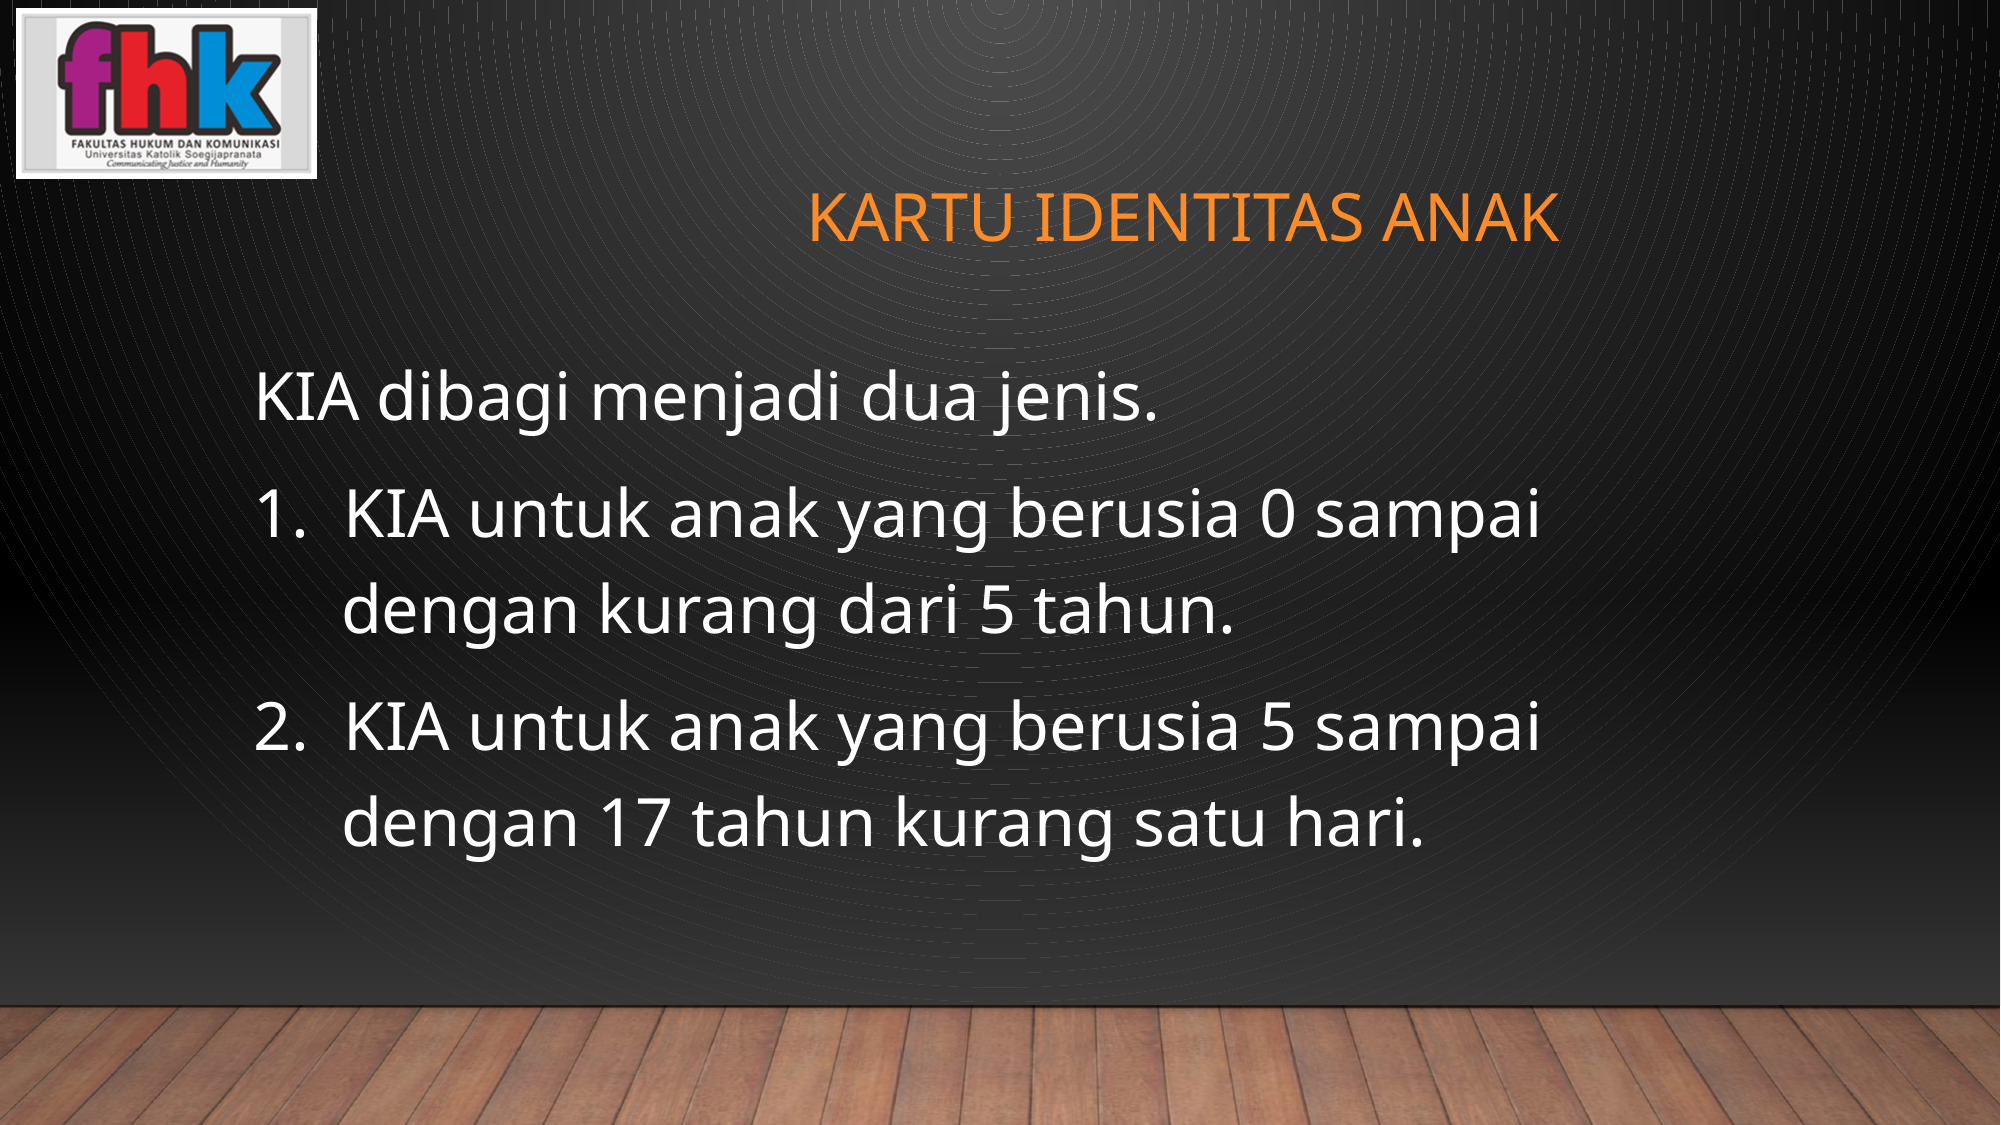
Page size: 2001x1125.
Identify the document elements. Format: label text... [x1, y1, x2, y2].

picture [0, 1005, 2000, 1125]
picture [16, 8, 317, 179]
title Kartu identitas anak [591, 99, 1775, 339]
list KIA dibagi menjadi dua jenis. 1. KIA untuk anak yang berusia 0 sampai dengan kurang dari 5 tahun. 2. KIA untuk anak yang berusia 5 sampai dengan 17 tahun kurang satu hari. [238, 330, 1763, 897]
